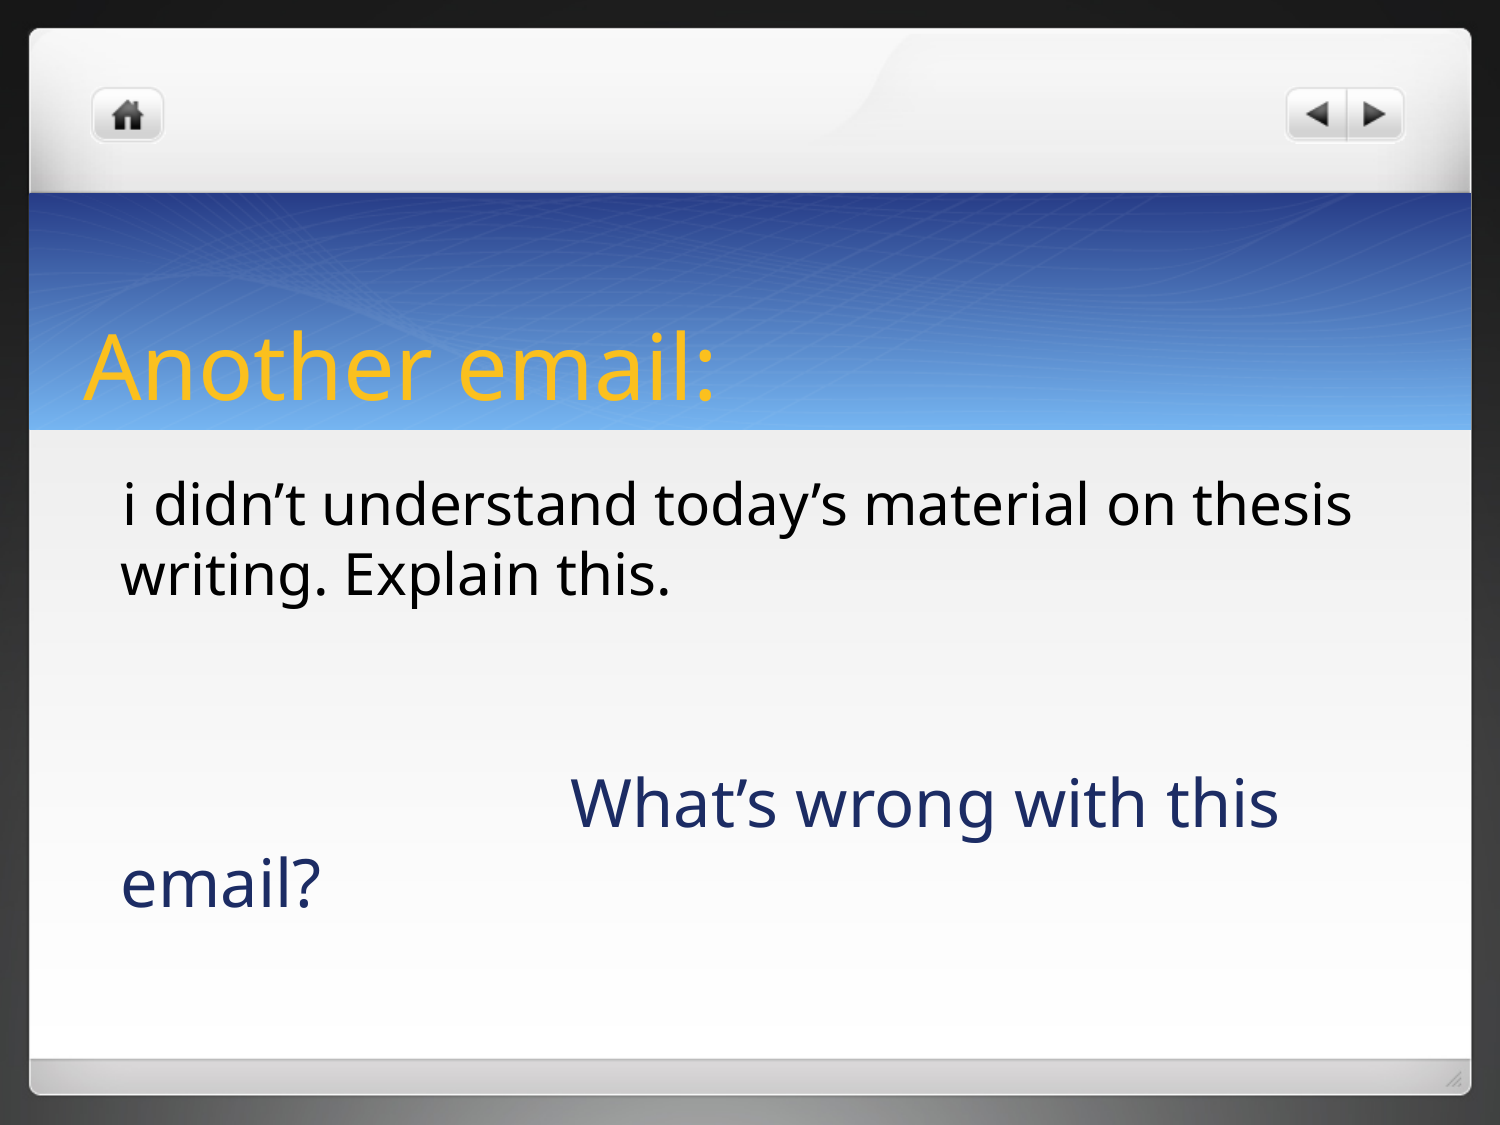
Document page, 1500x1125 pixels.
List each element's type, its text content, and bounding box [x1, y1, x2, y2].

picture [0, 0, 1500, 1125]
title Another email: [68, 238, 1432, 427]
text_box i didn’t understand today’s material on thesis writing. Explain this. What’s wrong with this email? [68, 459, 1432, 1033]
